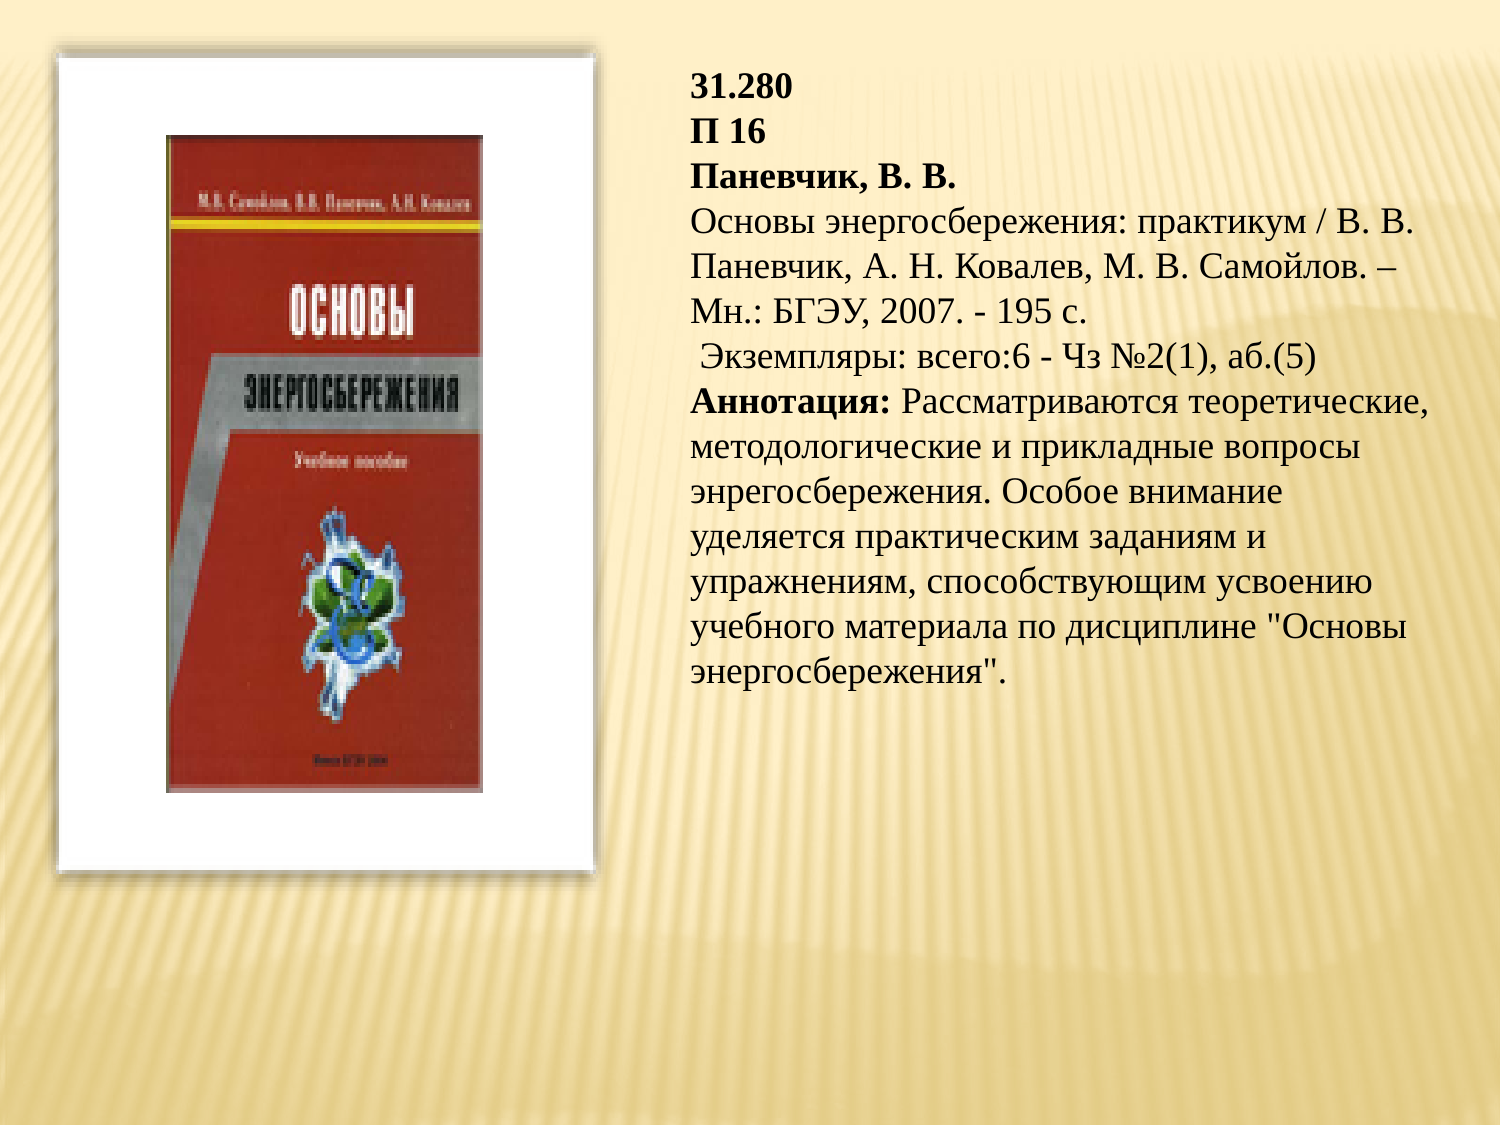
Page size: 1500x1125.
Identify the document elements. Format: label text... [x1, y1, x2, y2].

text_box 31.280 П 16 Паневчик, В. В. Основы энергосбережения: практикум / В. В. Паневчик, А. Н. Ковалев, М. В. Самойлов. – Мн.: БГЭУ, 2007. - 195 с. Экземпляры: всего:6 - Чз №2(1), аб.(5) Аннотация: Рассматриваются теоретические, методологические и прикладные вопросы энрегосбережения. Особое внимание уделяется практическим заданиям и упражнениям, способствующим усвоению учебного материала по дисциплине "Основы энергосбережения". [675, 53, 1450, 699]
picture [37, 24, 613, 901]
